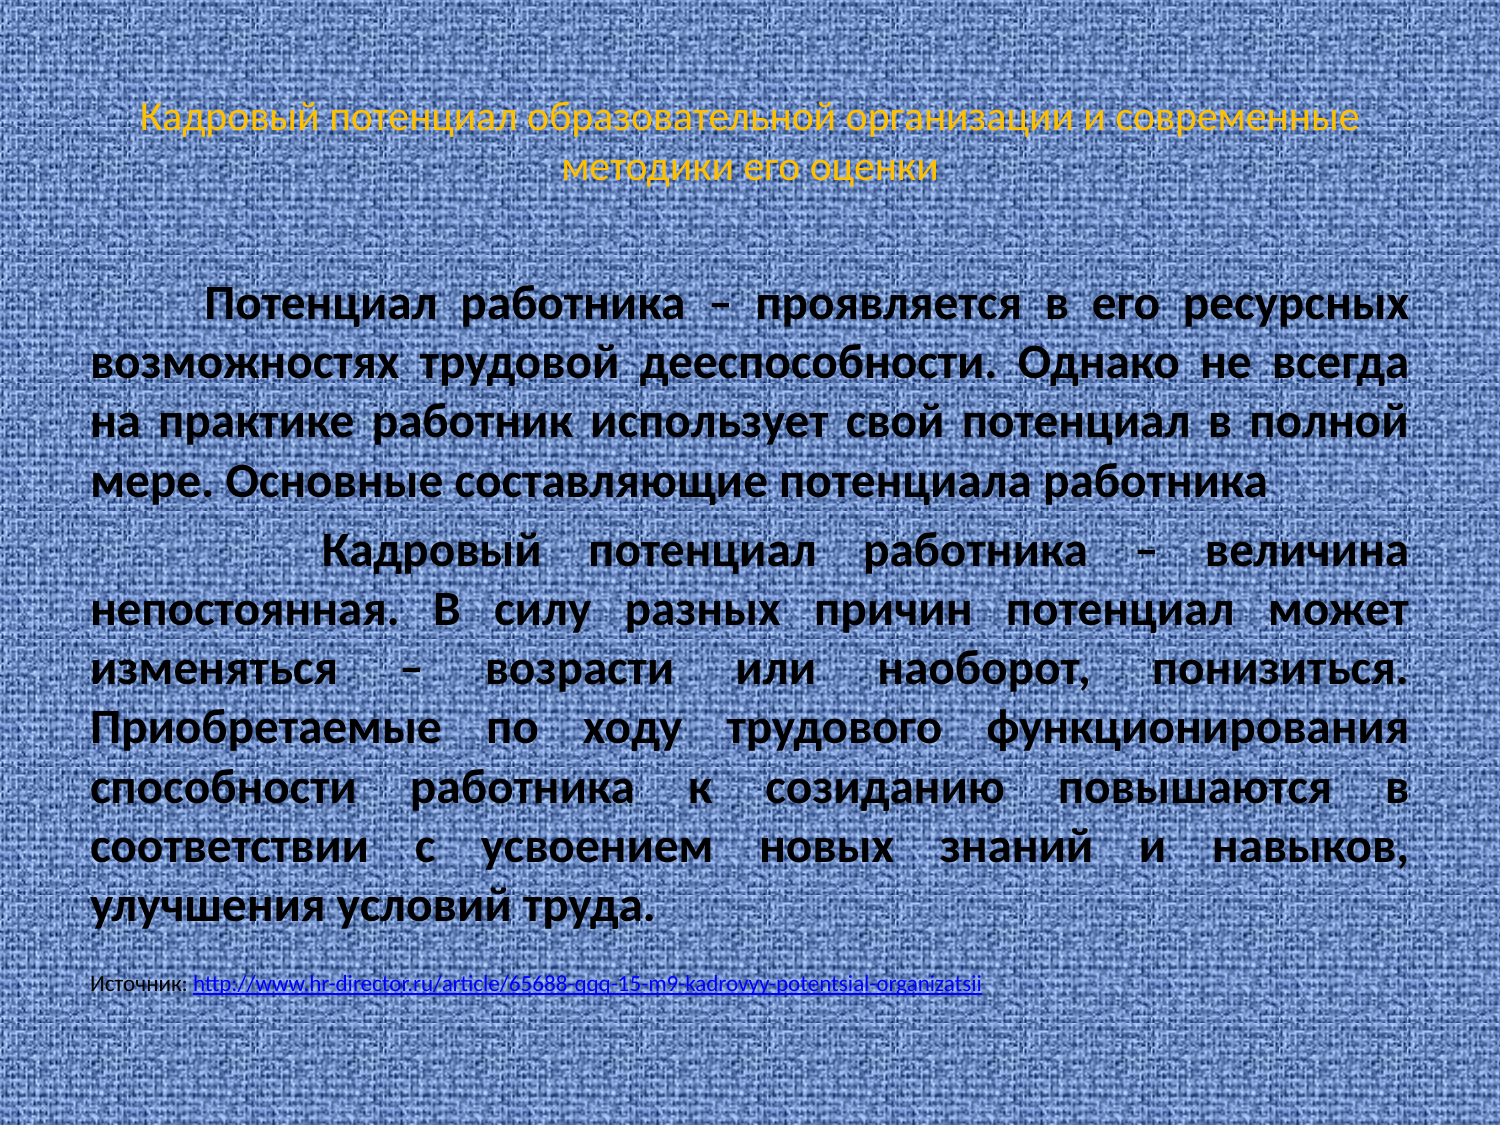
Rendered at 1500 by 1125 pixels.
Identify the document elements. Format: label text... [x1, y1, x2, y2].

title Кадровый потенциал образовательной организации и современные методики его оценки [75, 45, 1425, 233]
list Потенциал работника – проявляется в его ресурсных возможностях трудовой дееспособности. Однако не всегда на практике работник использует свой потенциал в полной мере. Основные составляющие потенциала работника Кадровый потенциал работника – величина непостоянная. В силу разных причин потенциал может изменяться – возрасти или наоборот, понизиться. Приобретаемые по ходу трудового функционирования способности работника к созиданию повышаются в соответствии с усвоением новых знаний и навыков, улучшения условий труда. Источник: http://www.hr-director.ru/article/65688-qqq-15-m9-kadrovyy-potentsial-organizatsii [75, 262, 1425, 1005]
picture [0, 0, 1500, 1125]
